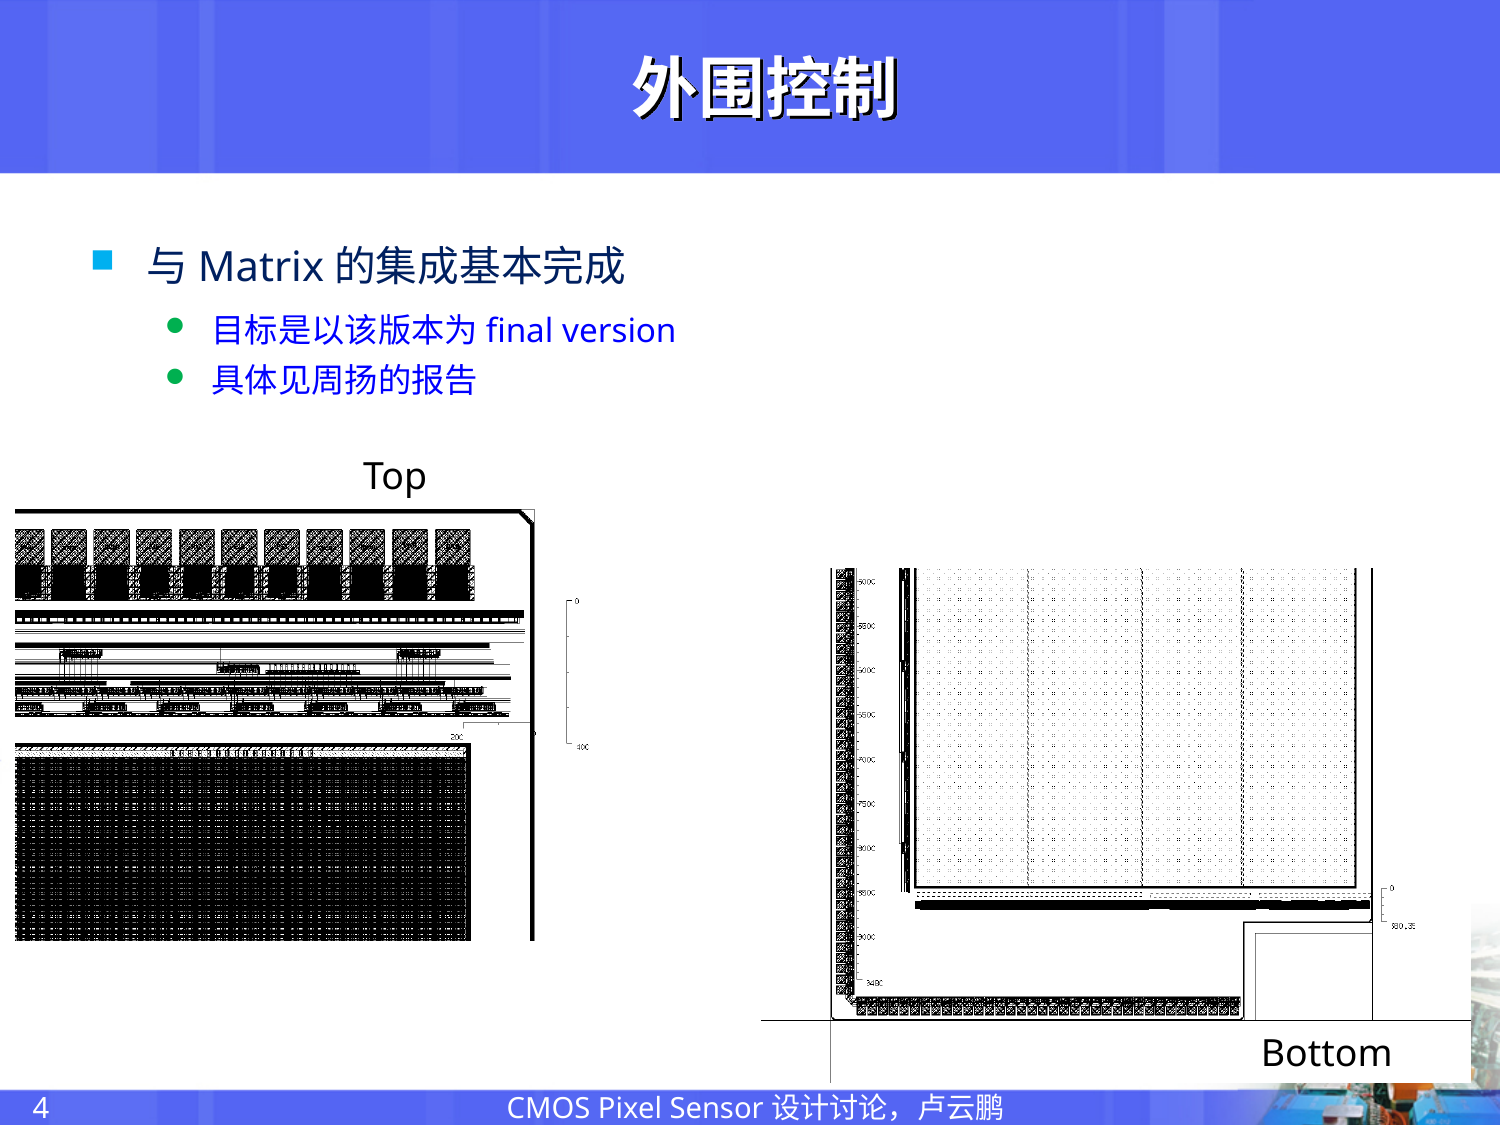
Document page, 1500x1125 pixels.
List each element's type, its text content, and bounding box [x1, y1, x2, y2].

footer CMOS Pixel Sensor设计讨论，卢云鹏 [454, 1081, 1058, 1125]
title 外围控制 [105, 6, 1426, 165]
list 与Matrix的集成基本完成 目标是以该版本为final version 具体见周扬的报告 [74, 222, 1426, 1006]
picture [0, 0, 1500, 1125]
slide_number 4 [17, 1081, 113, 1125]
